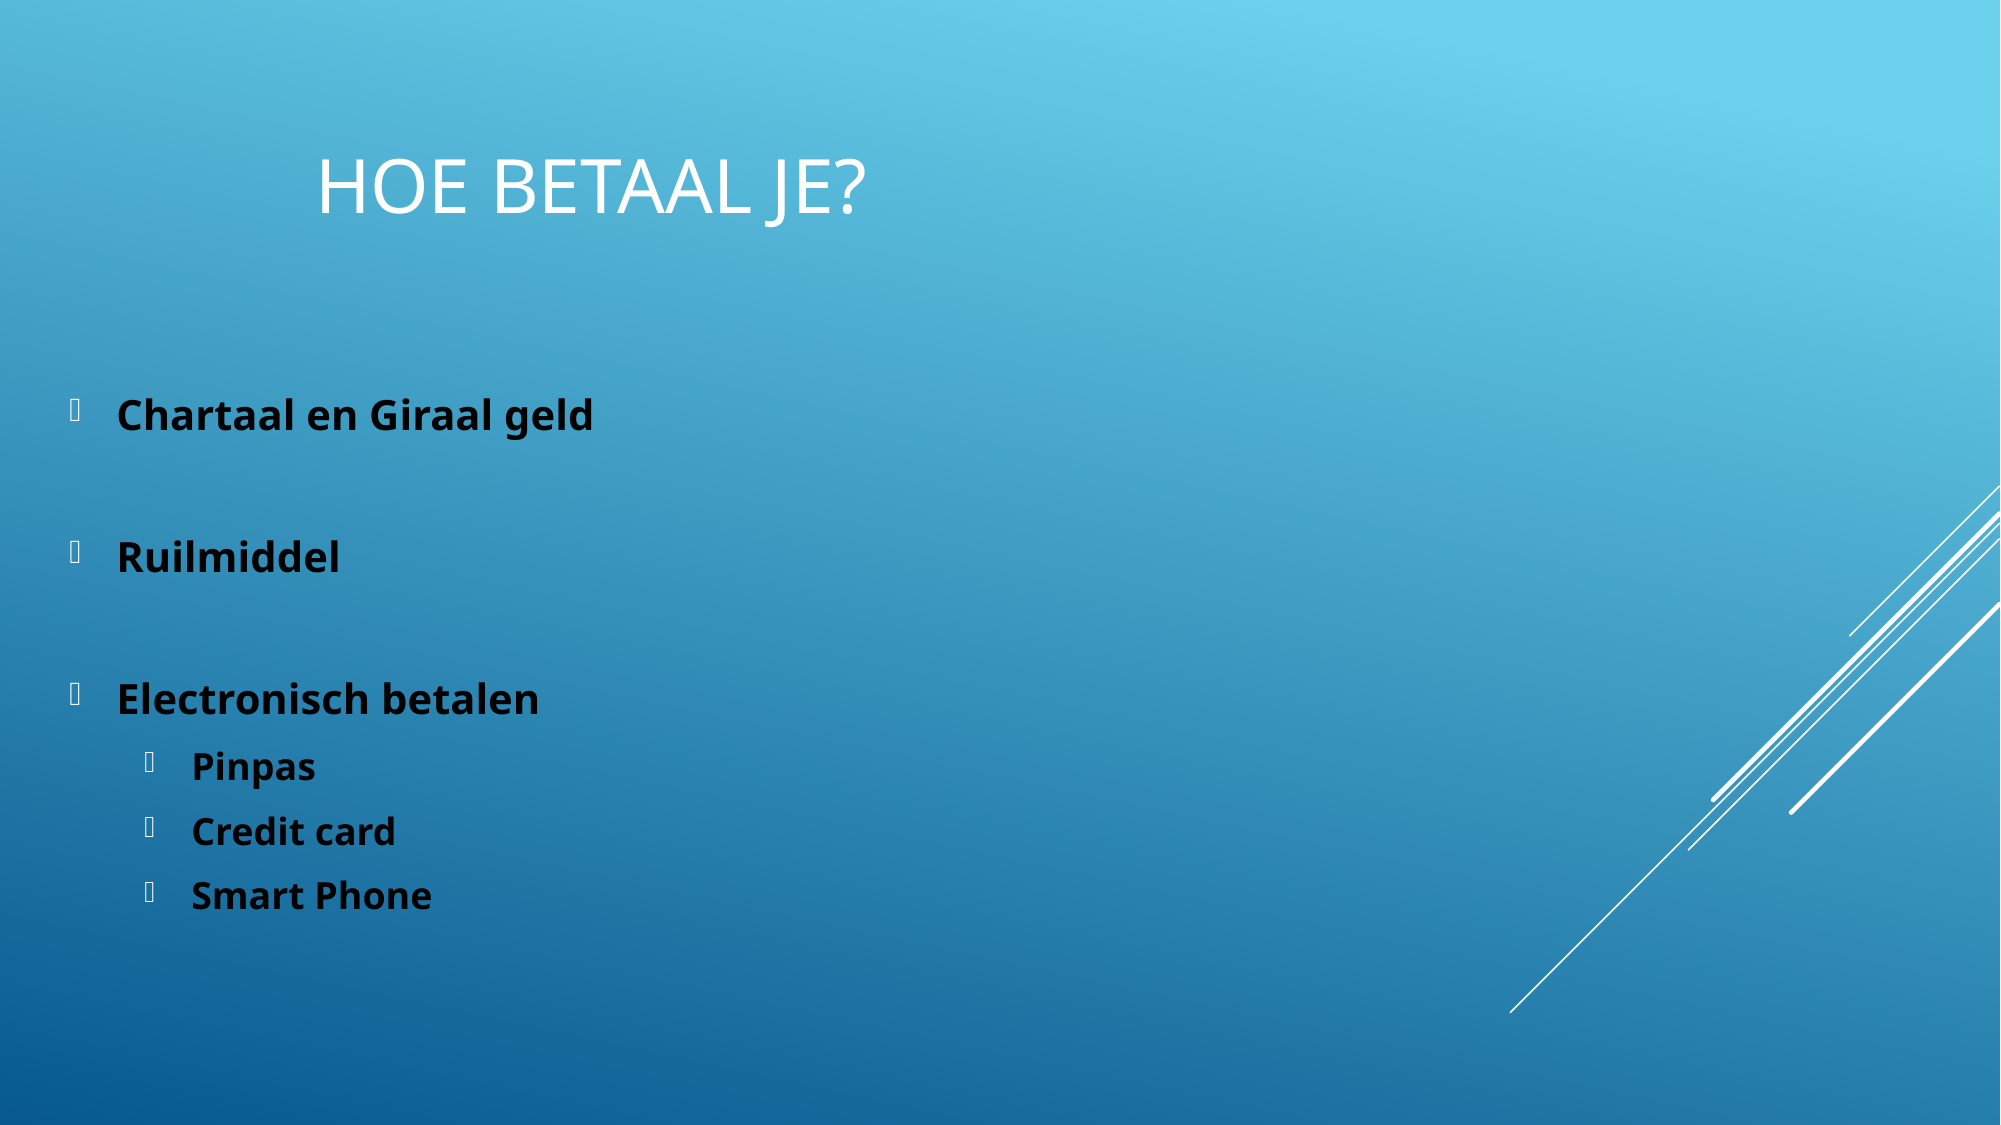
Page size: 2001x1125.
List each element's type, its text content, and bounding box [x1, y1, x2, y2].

list Chartaal en Giraal geld Ruilmiddel Electronisch betalen Pinpas Credit card Smart Phone [54, 241, 1700, 1066]
title Hoe betaal je? [300, 59, 1700, 241]
